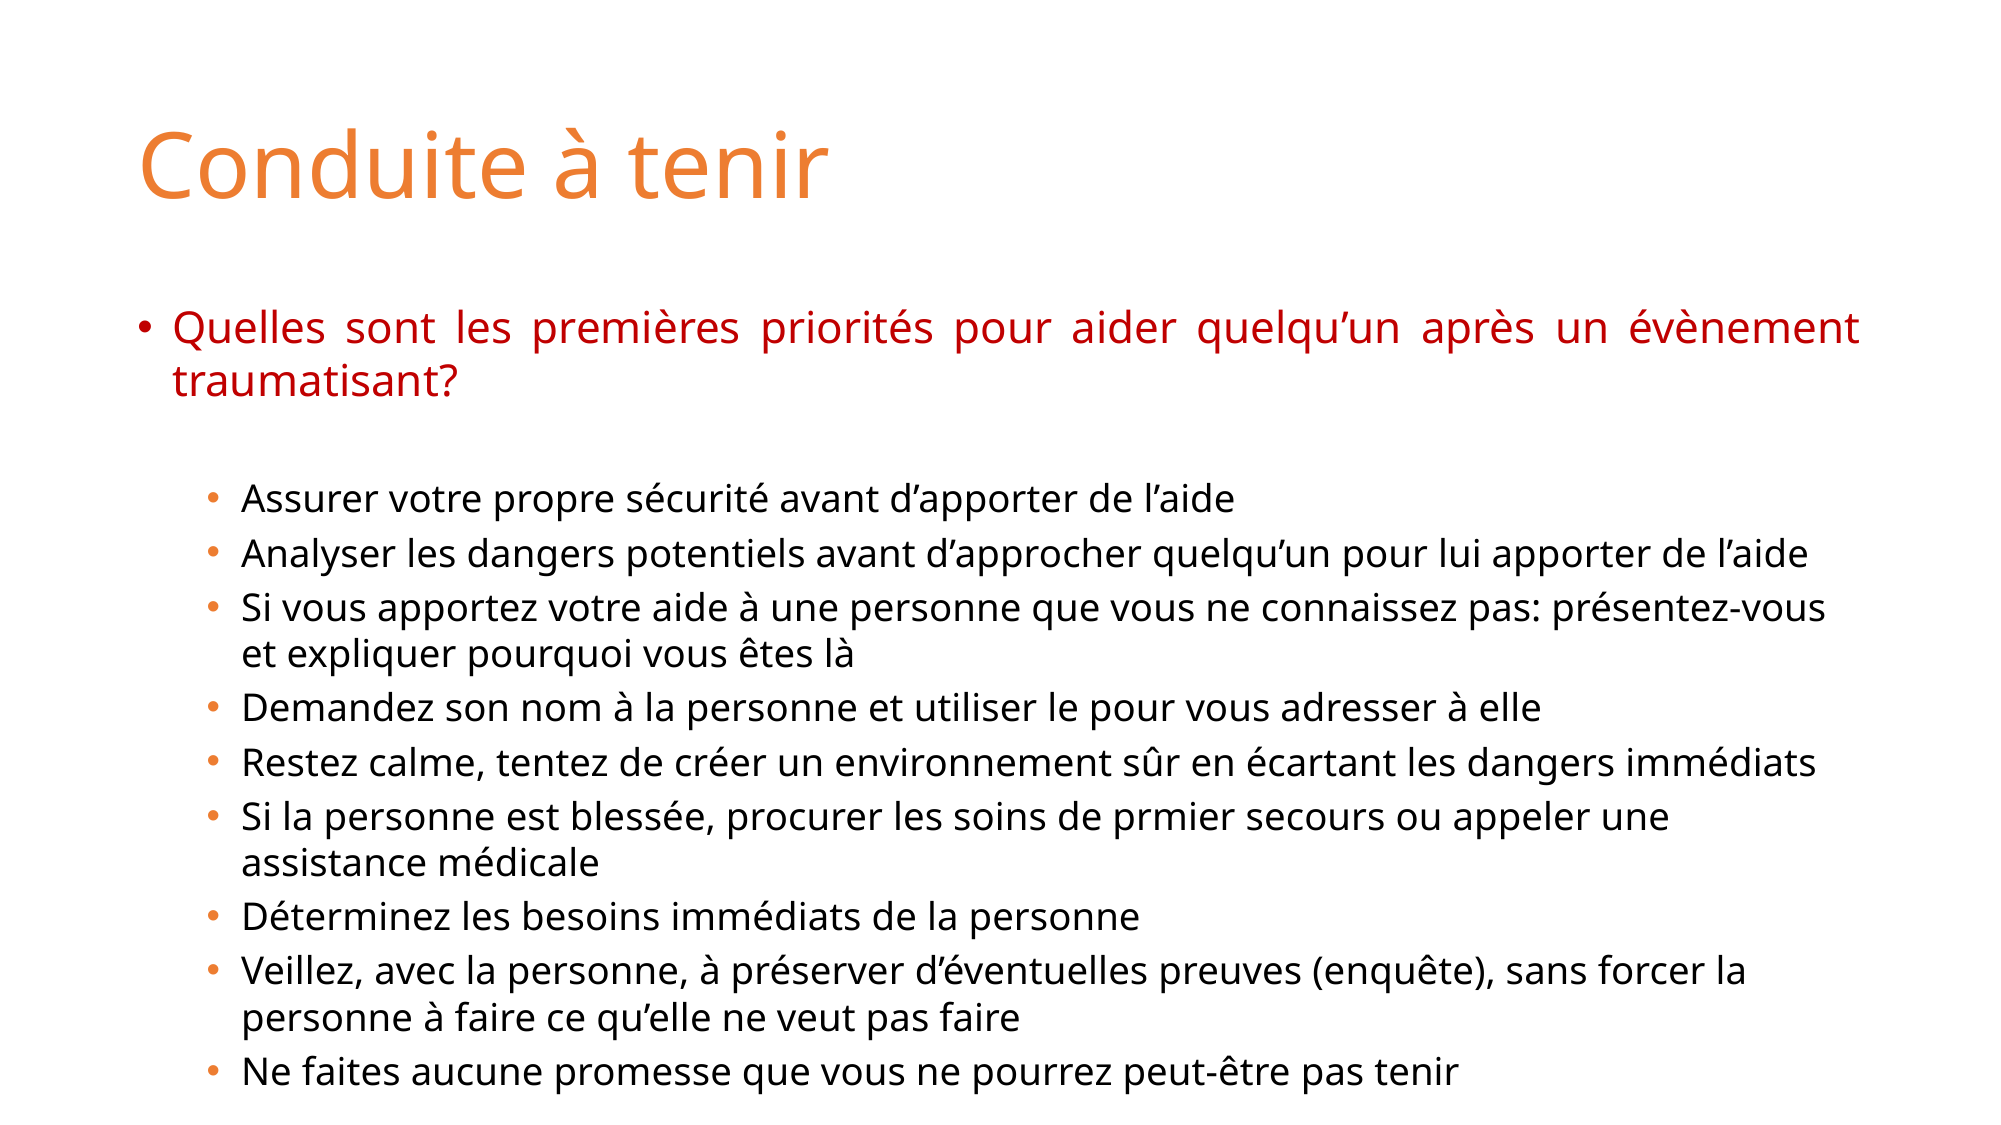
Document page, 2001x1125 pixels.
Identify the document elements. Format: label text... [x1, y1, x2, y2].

title Conduite à tenir [136, 59, 1863, 278]
list Quelles sont les premières priorités pour aider quelqu’un après un évènement traumatisant? Assurer votre propre sécurité avant d’apporter de l’aide Analyser les dangers potentiels avant d’approcher quelqu’un pour lui apporter de l’aide Si vous apportez votre aide à une personne que vous ne connaissez pas: présentez-vous et expliquer pourquoi vous êtes là Demandez son nom à la personne et utiliser le pour vous adresser à elle Restez calme, tentez de créer un environnement sûr en écartant les dangers immédiats Si la personne est blessée, procurer les soins de prmier secours ou appeler une assistance médicale Déterminez les besoins immédiats de la personne Veillez, avec la personne, à préserver d’éventuelles preuves (enquête), sans forcer la personne à faire ce qu’elle ne veut pas faire Ne faites aucune promesse que vous ne pourrez peut-être pas tenir [136, 298, 1863, 1096]
